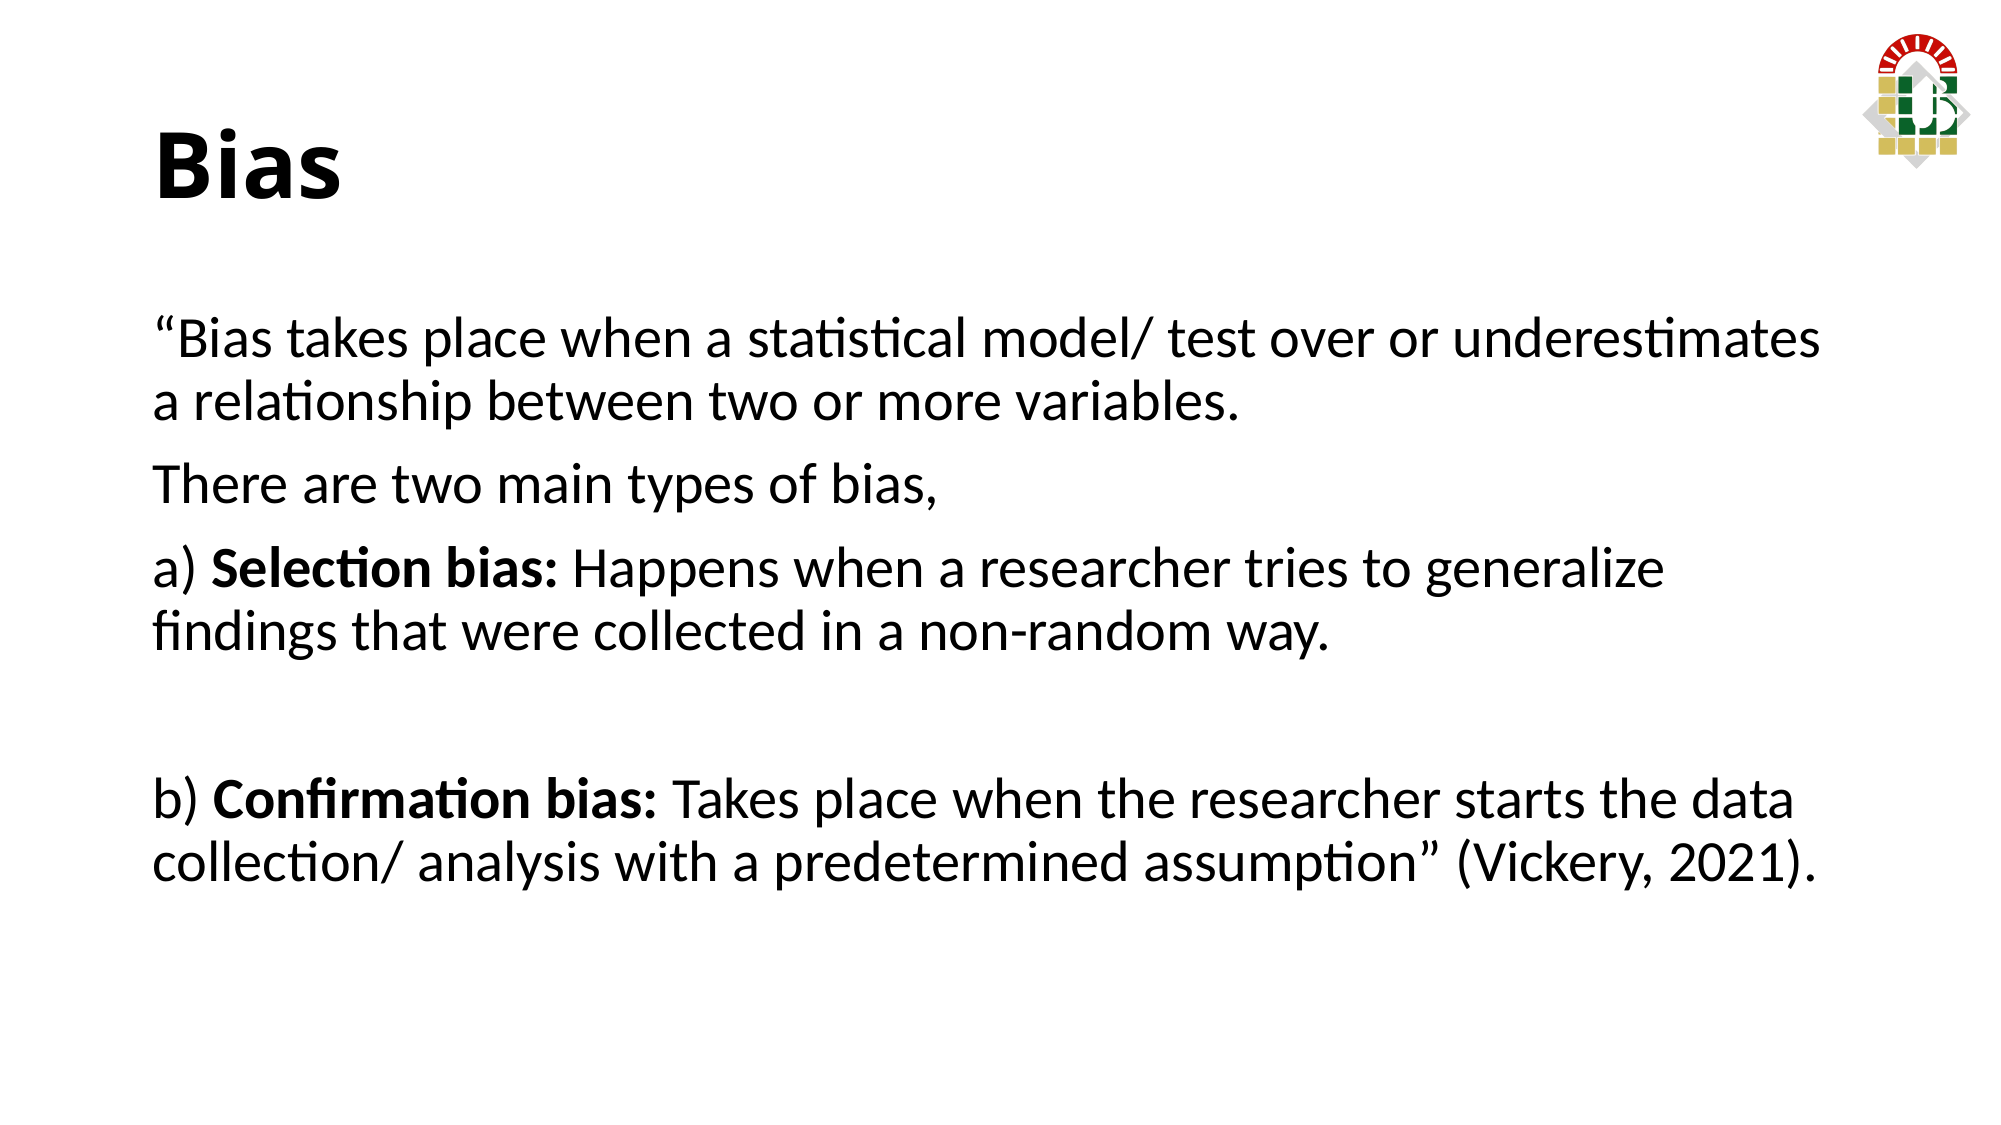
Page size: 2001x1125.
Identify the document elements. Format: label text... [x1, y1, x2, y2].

title Bias [137, 59, 1863, 278]
list “Bias takes place when a statistical model/ test over or underestimates a relationship between two or more variables. There are two main types of bias, a) Selection bias: Happens when a researcher tries to generalize findings that were collected in a non-random way. b) Confirmation bias: Takes place when the researcher starts the data collection/ analysis with a predetermined assumption” (Vickery, 2021). [137, 299, 1863, 1014]
picture [1862, 34, 1971, 169]
